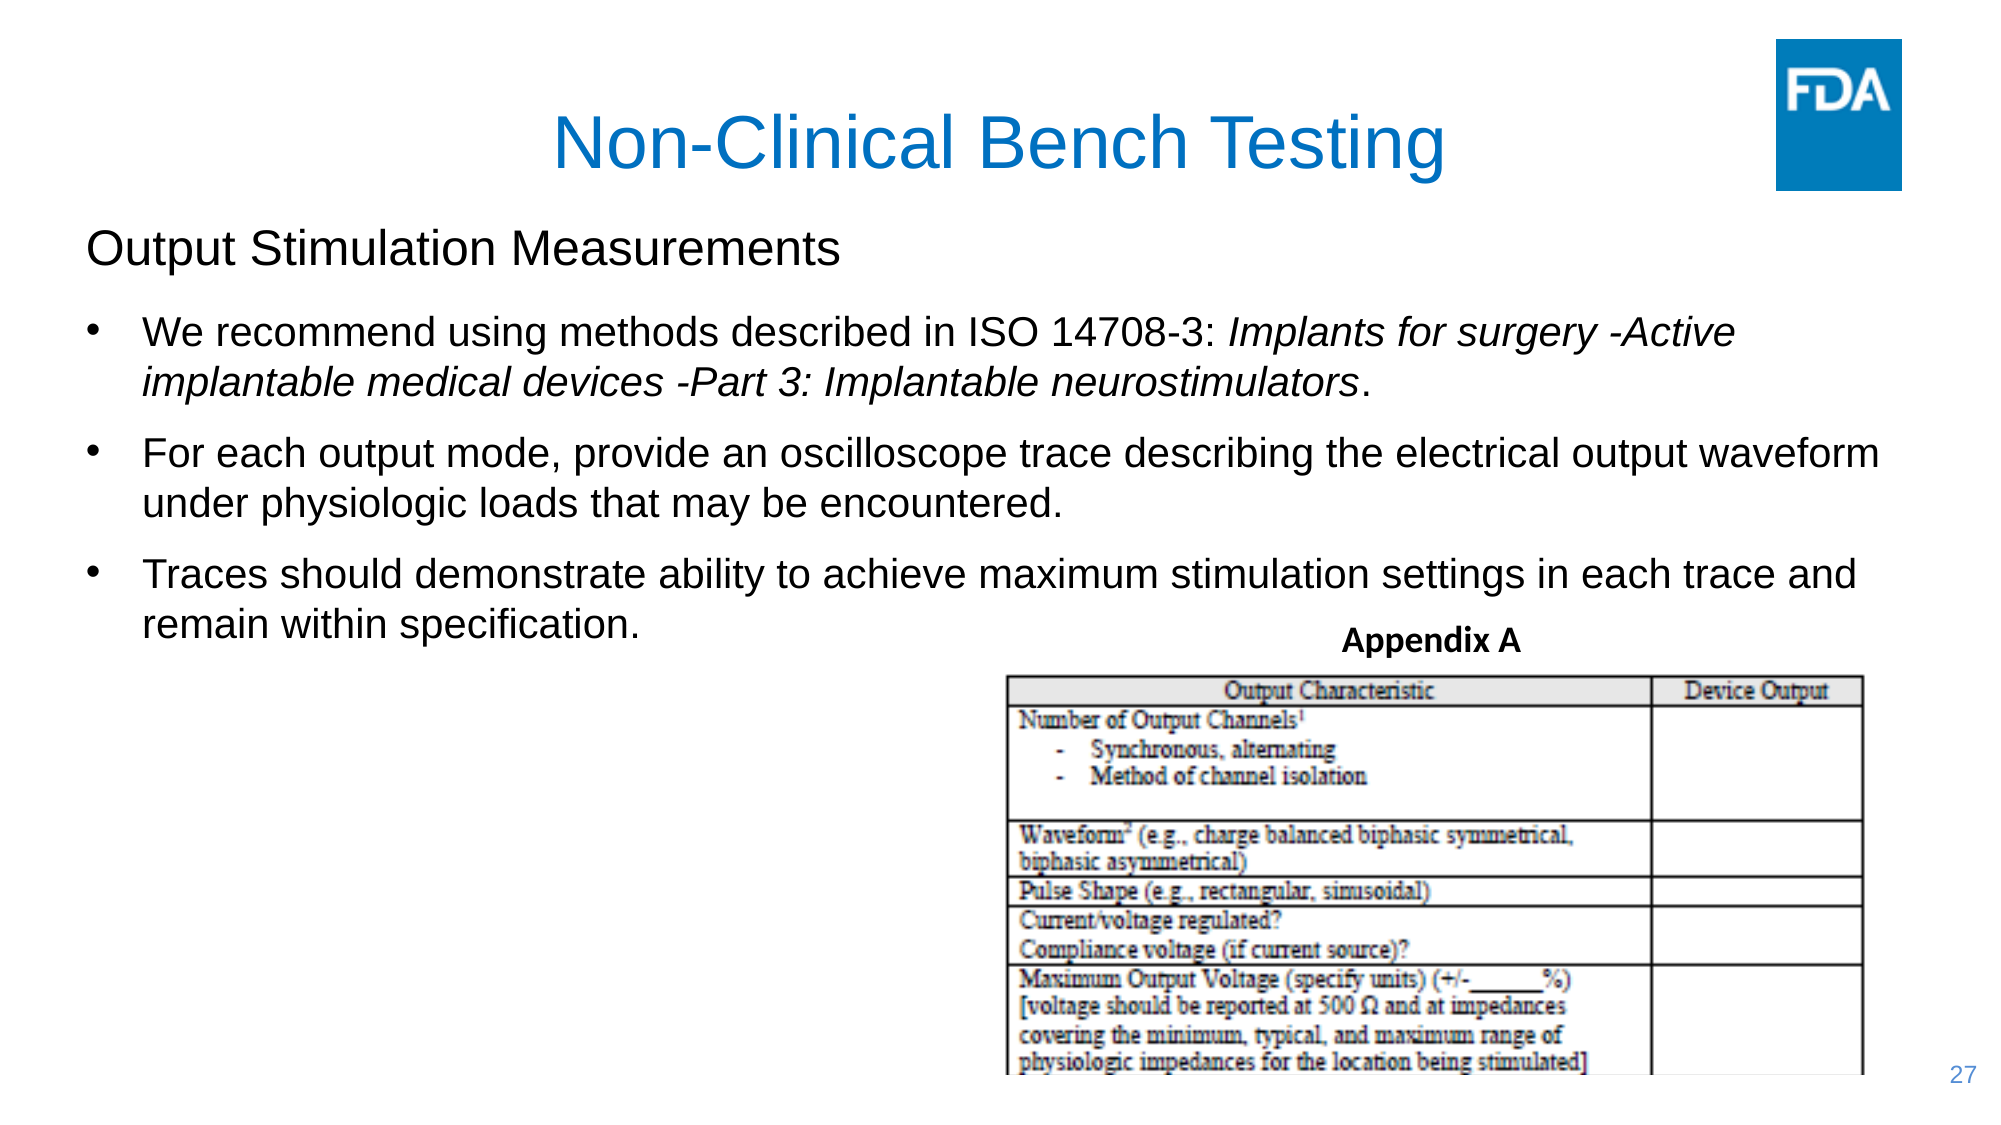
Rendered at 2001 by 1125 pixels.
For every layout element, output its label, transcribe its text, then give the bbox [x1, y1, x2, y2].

title Non-Clinical Bench Testing [99, 45, 1900, 233]
picture [999, 668, 1873, 1075]
list Output Stimulation Measurements We recommend using methods described in ISO 14708-3: Implants for surgery -Active implantable medical devices -Part 3: Implantable neurostimulators. For each output mode, provide an oscilloscope trace describing the electrical output waveform under physiologic loads that may be encountered. Traces should demonstrate ability to achieve maximum stimulation settings in each trace and remain within specification. [70, 208, 1932, 1105]
text_box Appendix A [1327, 607, 1556, 666]
